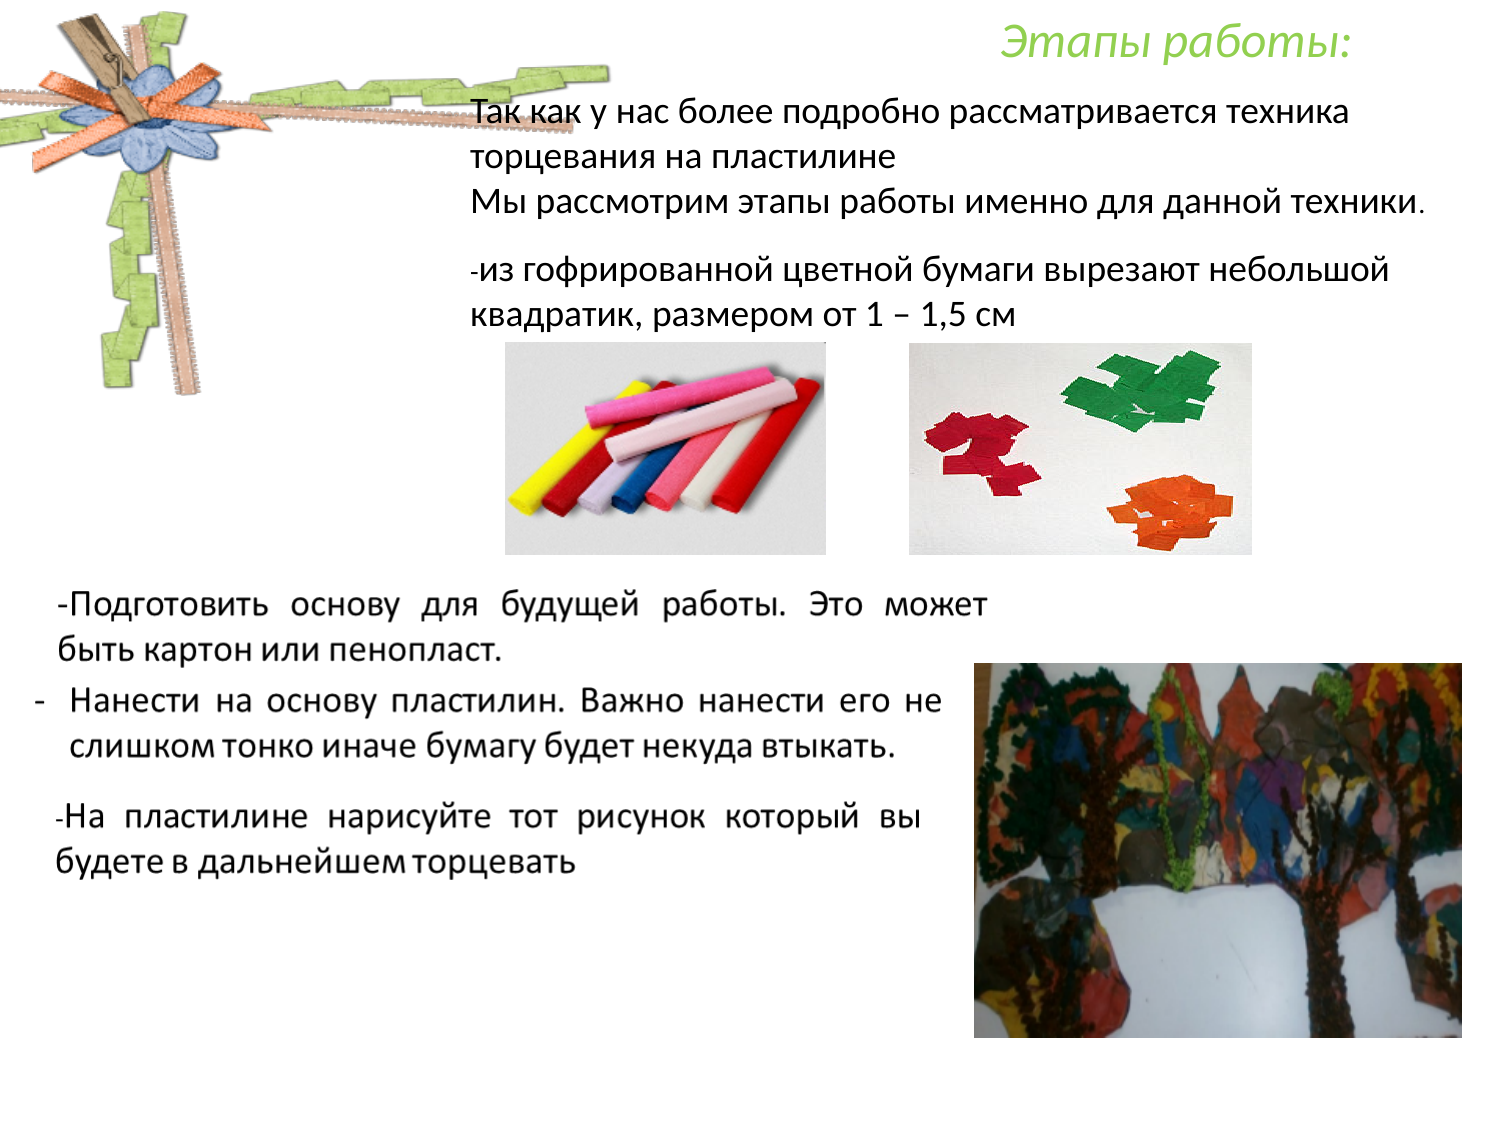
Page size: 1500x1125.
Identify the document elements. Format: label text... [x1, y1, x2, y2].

text_box Этапы работы: [984, 0, 1368, 75]
picture [10, 567, 1463, 1038]
picture [0, 11, 826, 555]
picture [909, 343, 1252, 556]
text_box Так как у нас более подробно рассматривается техника торцевания на пластилине Мы рассмотрим этапы работы именно для данной техники. [614, 78, 1475, 229]
text_box -из гофрированной цветной бумаги вырезают небольшой квадратик, размером от 1 – 1,5 см [614, 236, 1475, 342]
